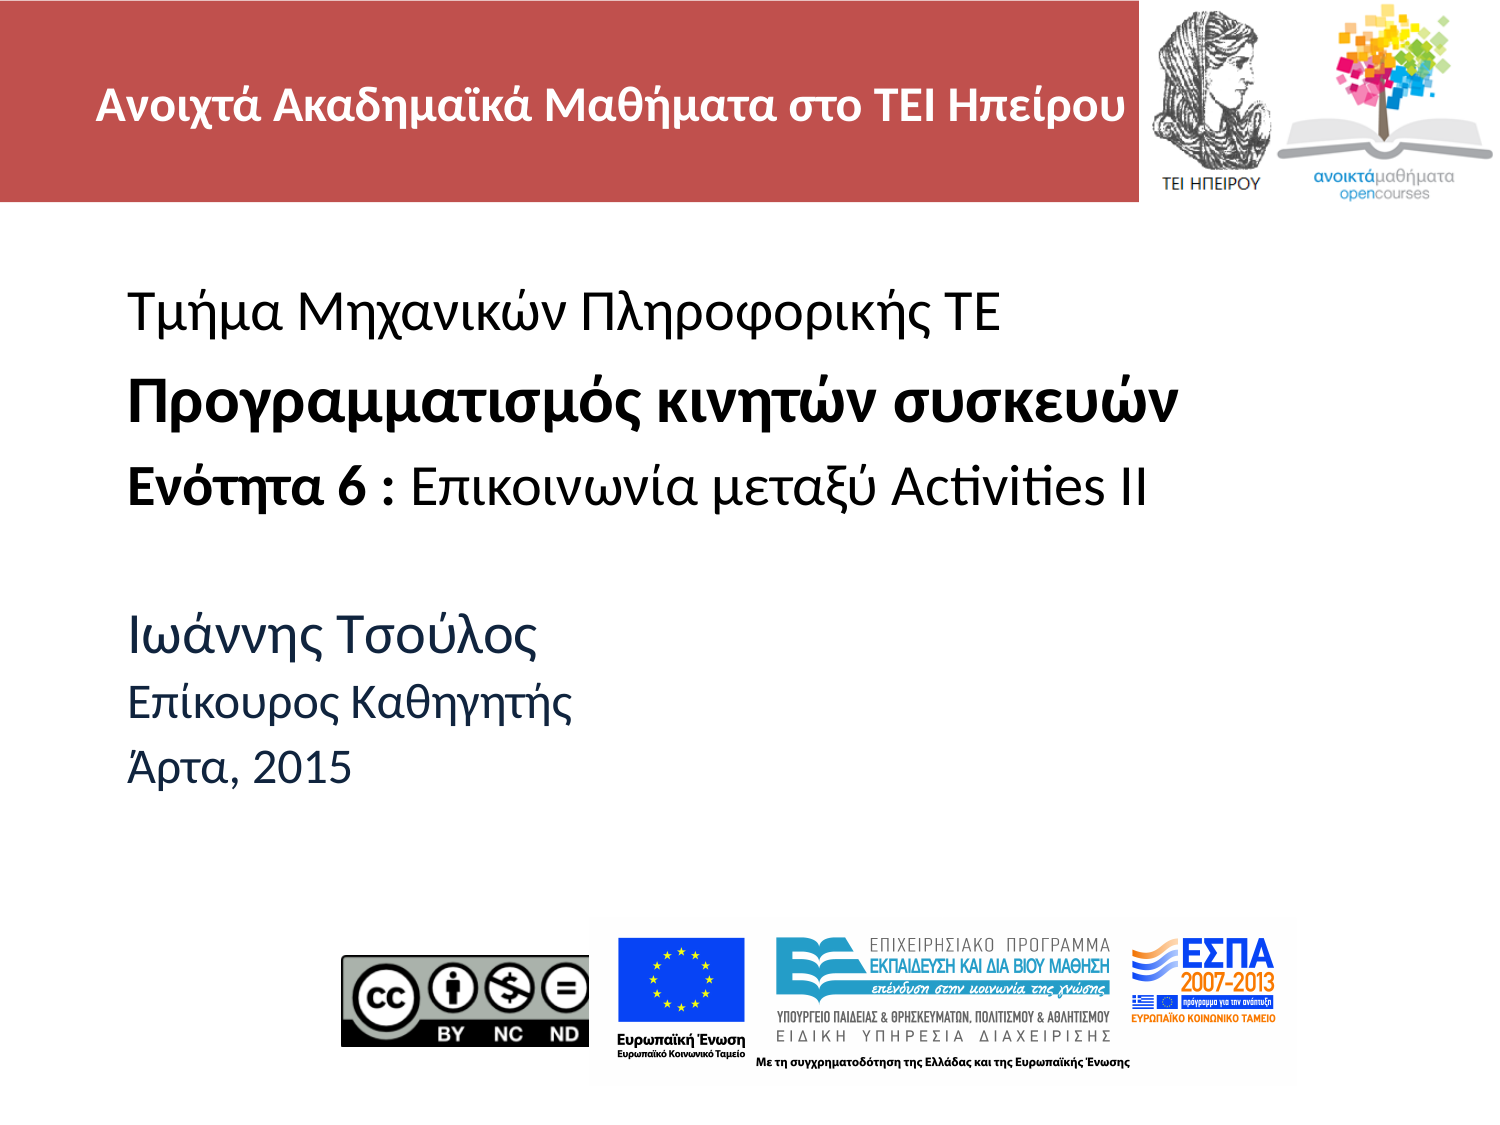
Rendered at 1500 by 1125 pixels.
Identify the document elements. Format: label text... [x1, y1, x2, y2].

subtitle Τμήμα Μηχανικών Πληροφορικής ΤΕ Προγραμματισμός κινητών συσκευών Ενότητα 6 : Επικοινωνία μεταξύ Activities II Ιωάννης Τσούλος Επίκουρος Καθηγητής Άρτα, 2015 [112, 264, 1471, 797]
text_box Ανοιχτά Ακαδημαϊκά Μαθήματα στο ΤΕΙ Ηπείρου [0, 0, 1138, 203]
picture [1139, 0, 1500, 204]
picture [341, 916, 1297, 1086]
